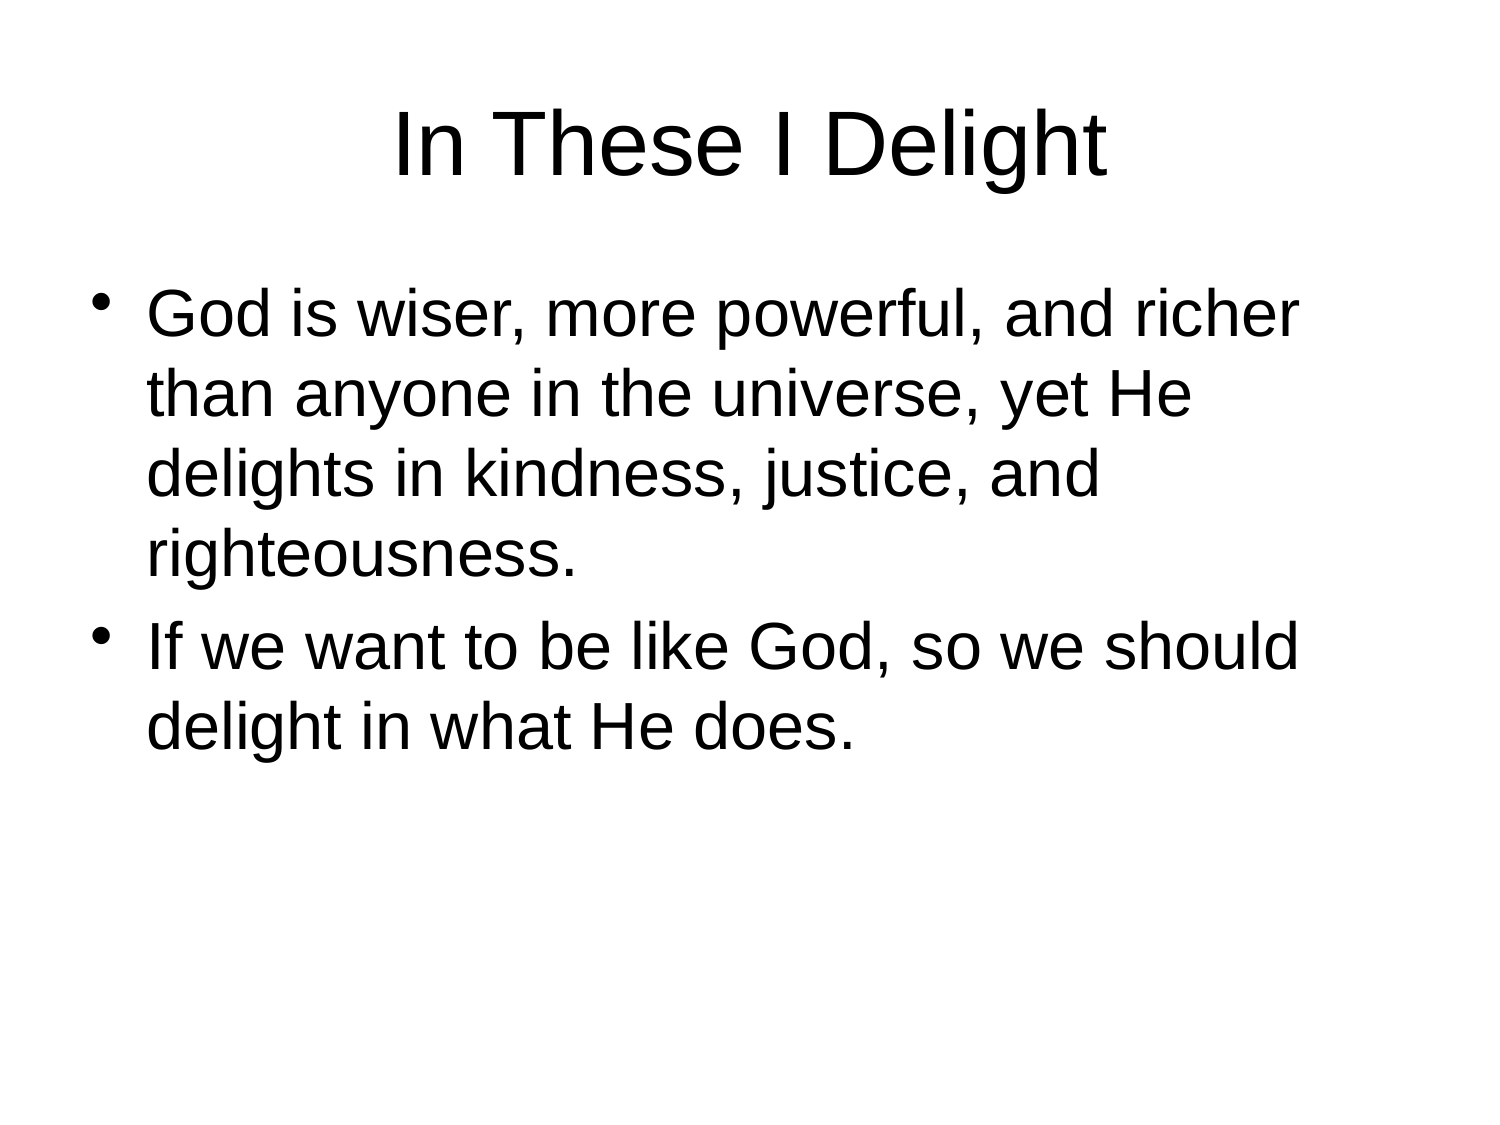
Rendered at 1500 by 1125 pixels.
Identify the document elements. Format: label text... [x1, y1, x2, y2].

list God is wiser, more powerful, and richer than anyone in the universe, yet He delights in kindness, justice, and righteousness. If we want to be like God, so we should delight in what He does. [75, 262, 1425, 1005]
title In These I Delight [75, 45, 1425, 233]
